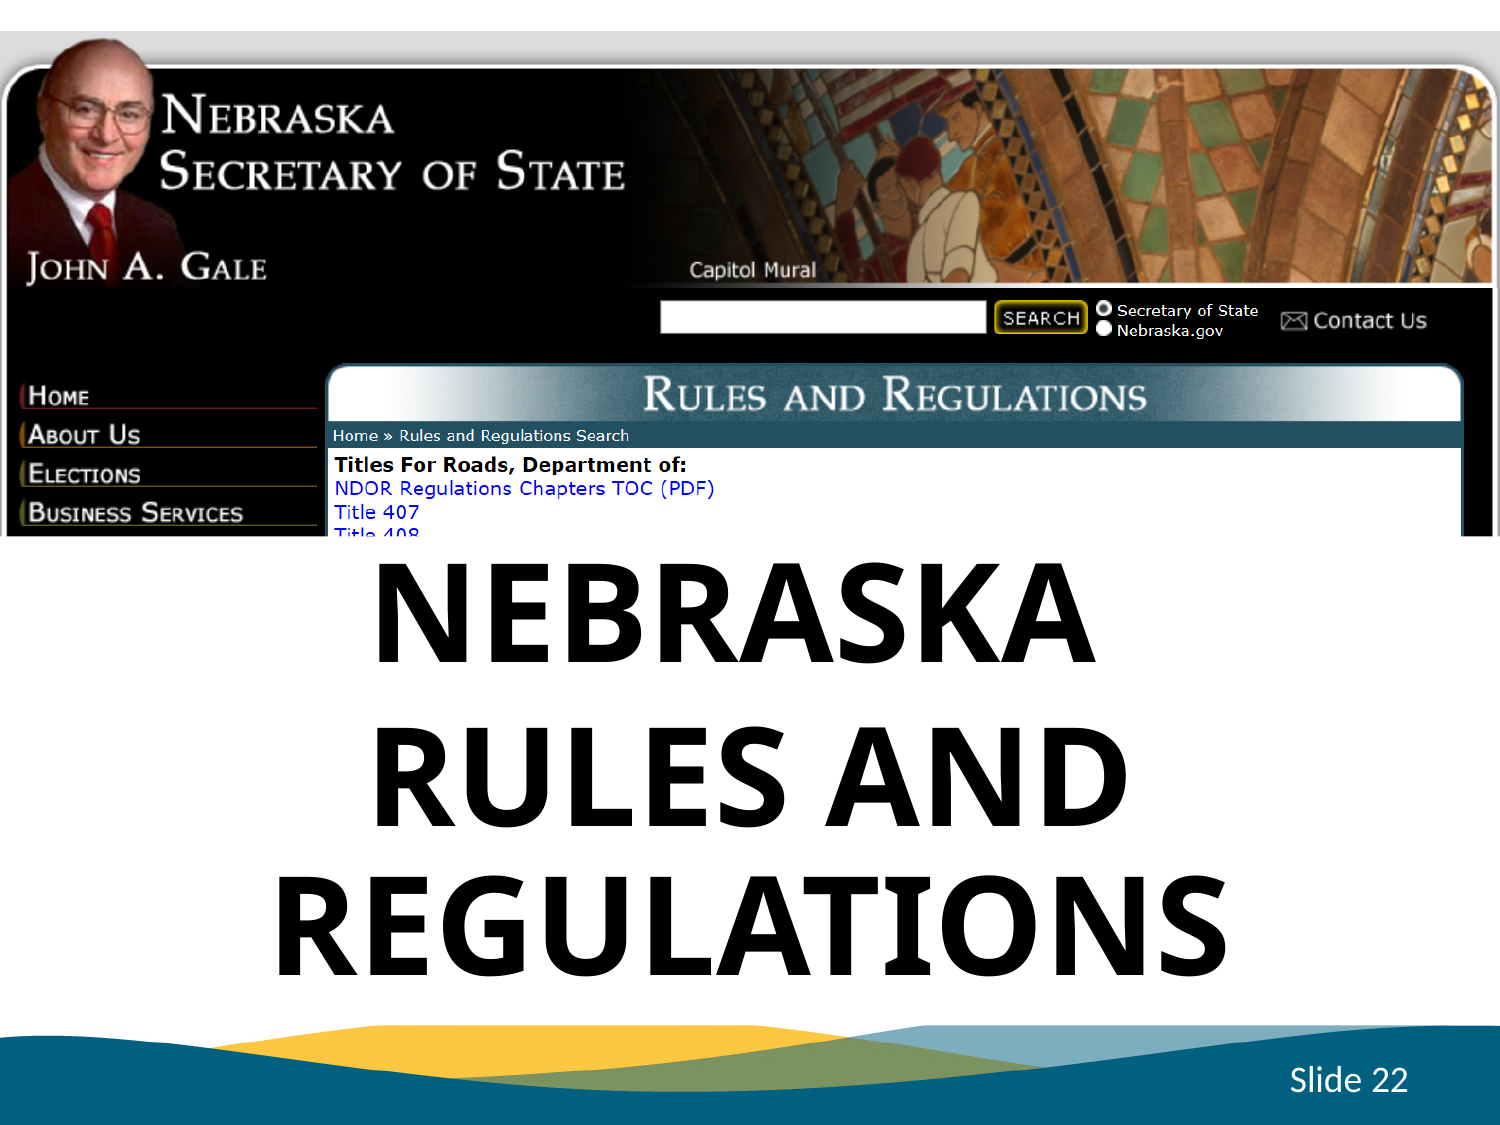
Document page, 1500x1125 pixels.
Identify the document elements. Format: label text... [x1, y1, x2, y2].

text_box Slide 22 [1274, 1047, 1462, 1125]
subtitle Nebraska Rules and Regulations [0, 918, 1500, 1026]
picture [0, 1026, 1399, 1091]
picture [0, 0, 1500, 918]
